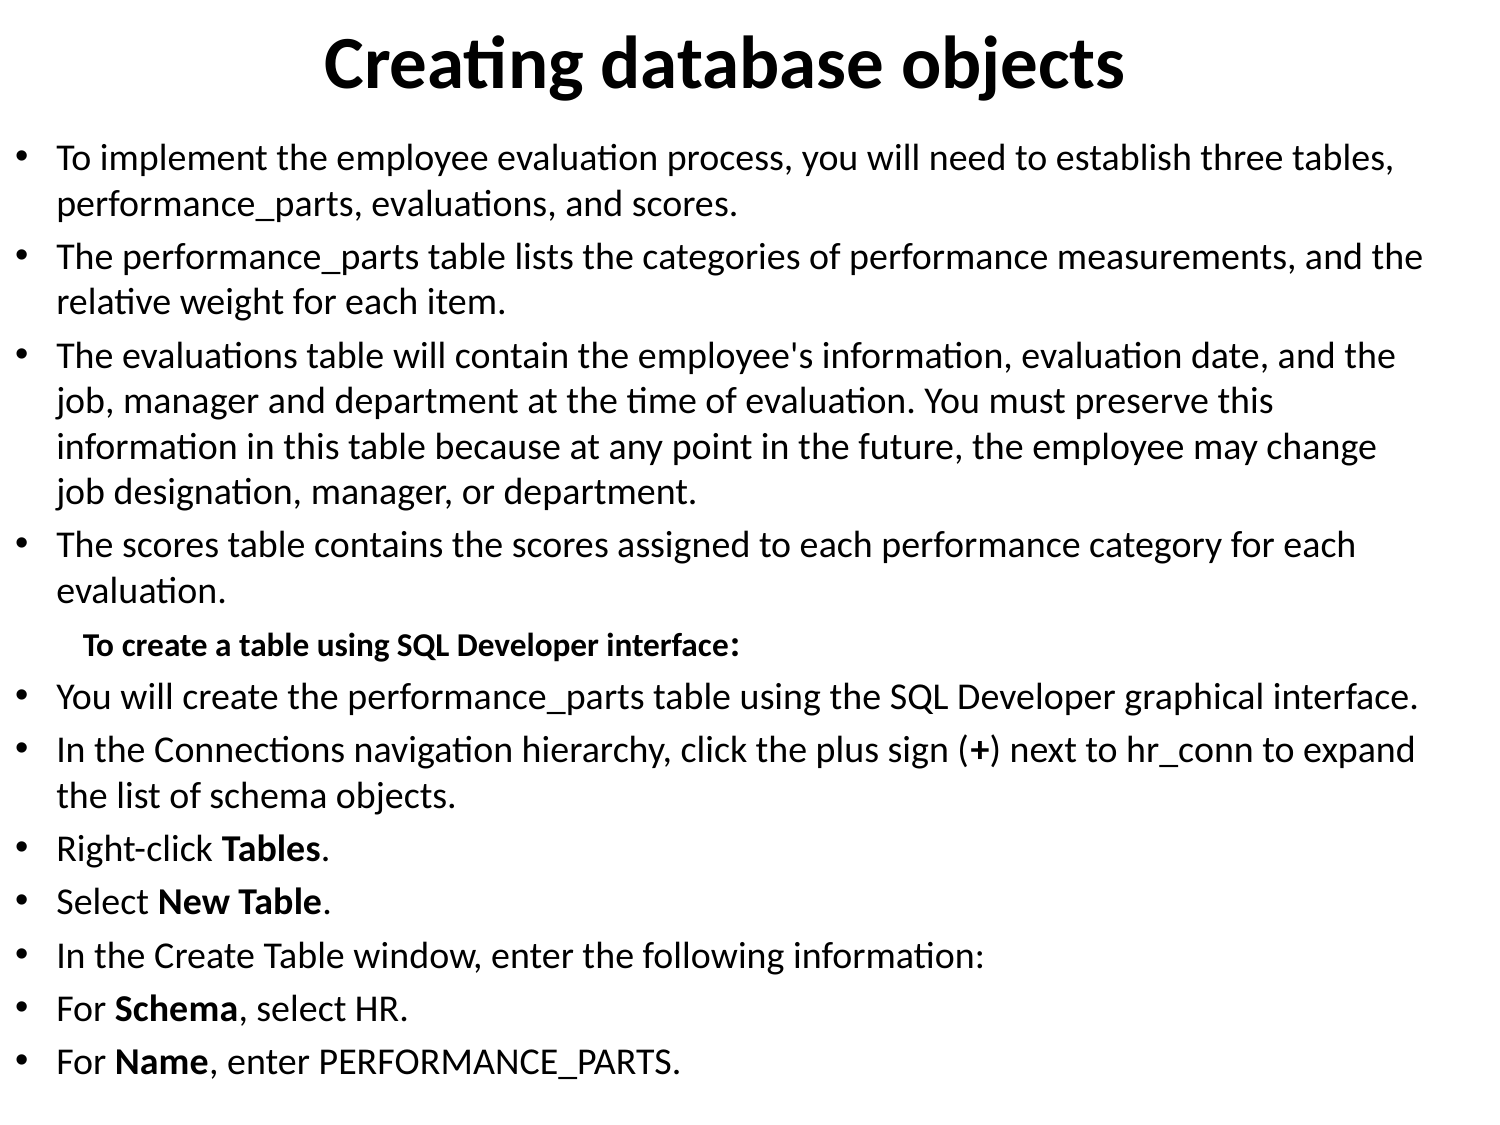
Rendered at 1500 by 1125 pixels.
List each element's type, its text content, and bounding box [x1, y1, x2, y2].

list To implement the employee evaluation process, you will need to establish three tables, performance_parts, evaluations, and scores. The performance_parts table lists the categories of performance measurements, and the relative weight for each item. The evaluations table will contain the employee's information, evaluation date, and the job, manager and department at the time of evaluation. You must preserve this information in this table because at any point in the future, the employee may change job designation, manager, or department. The scores table contains the scores assigned to each performance category for each evaluation. To create a table using SQL Developer interface: You will create the performance_parts table using the SQL Developer graphical interface. In the Connections navigation hierarchy, click the plus sign (+) next to hr_conn to expand the list of schema objects. Right-click Tables. Select New Table. In the Create Table window, enter the following information: For Schema, select HR. For Name, enter PERFORMANCE_PARTS. [0, 125, 1450, 1125]
title Creating database objects [87, 0, 1313, 118]
